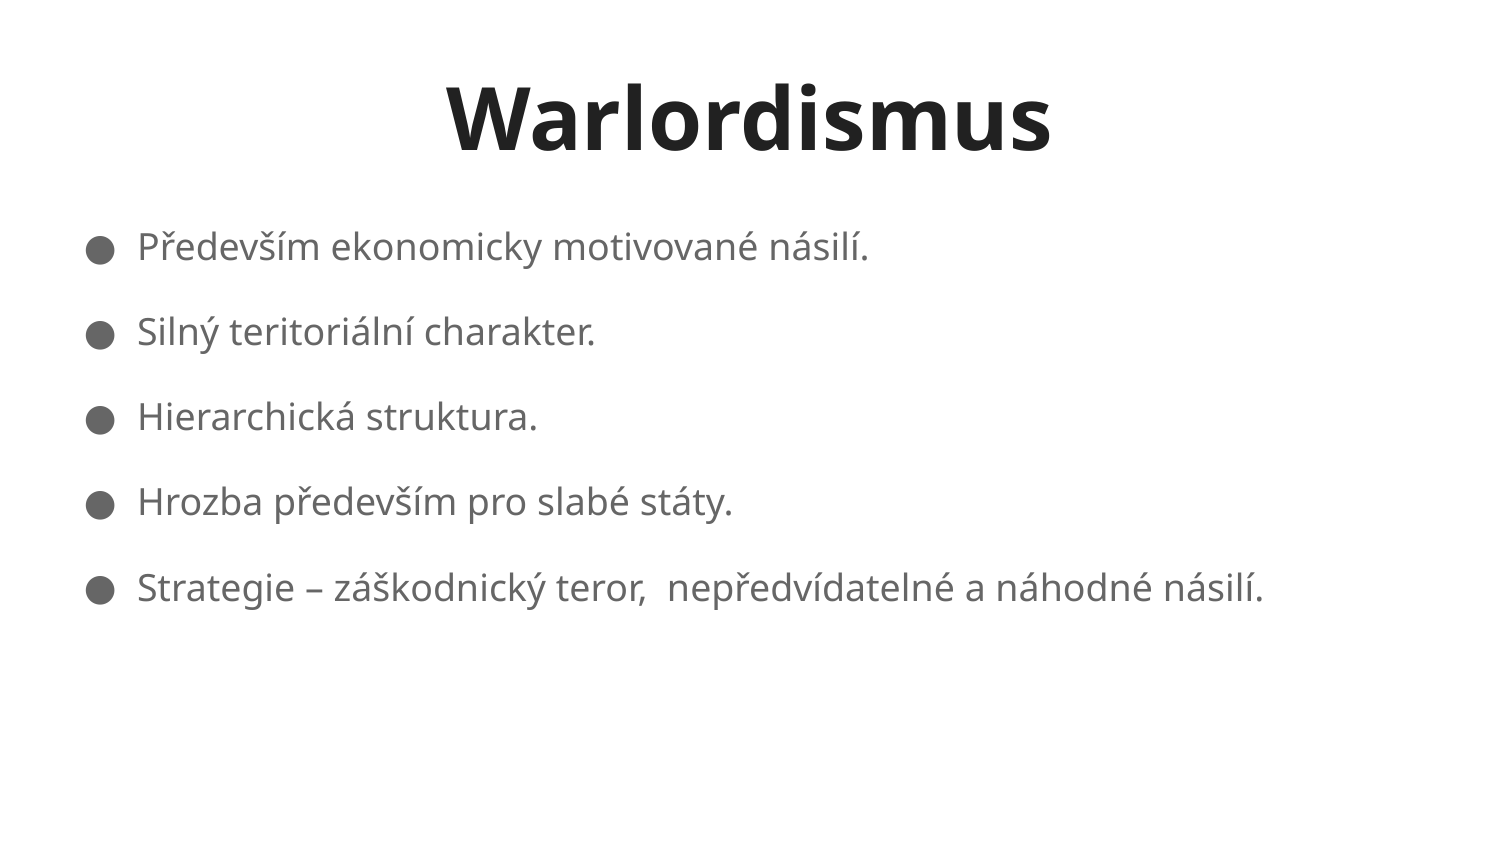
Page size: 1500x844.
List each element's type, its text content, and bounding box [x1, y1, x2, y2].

list Především ekonomicky motivované násilí. Silný teritoriální charakter. Hierarchická struktura. Hrozba především pro slabé státy. Strategie – záškodnický teror, nepředvídatelné a náhodné násilí. [51, 201, 1449, 750]
title Warlordismus [51, 48, 1449, 180]
